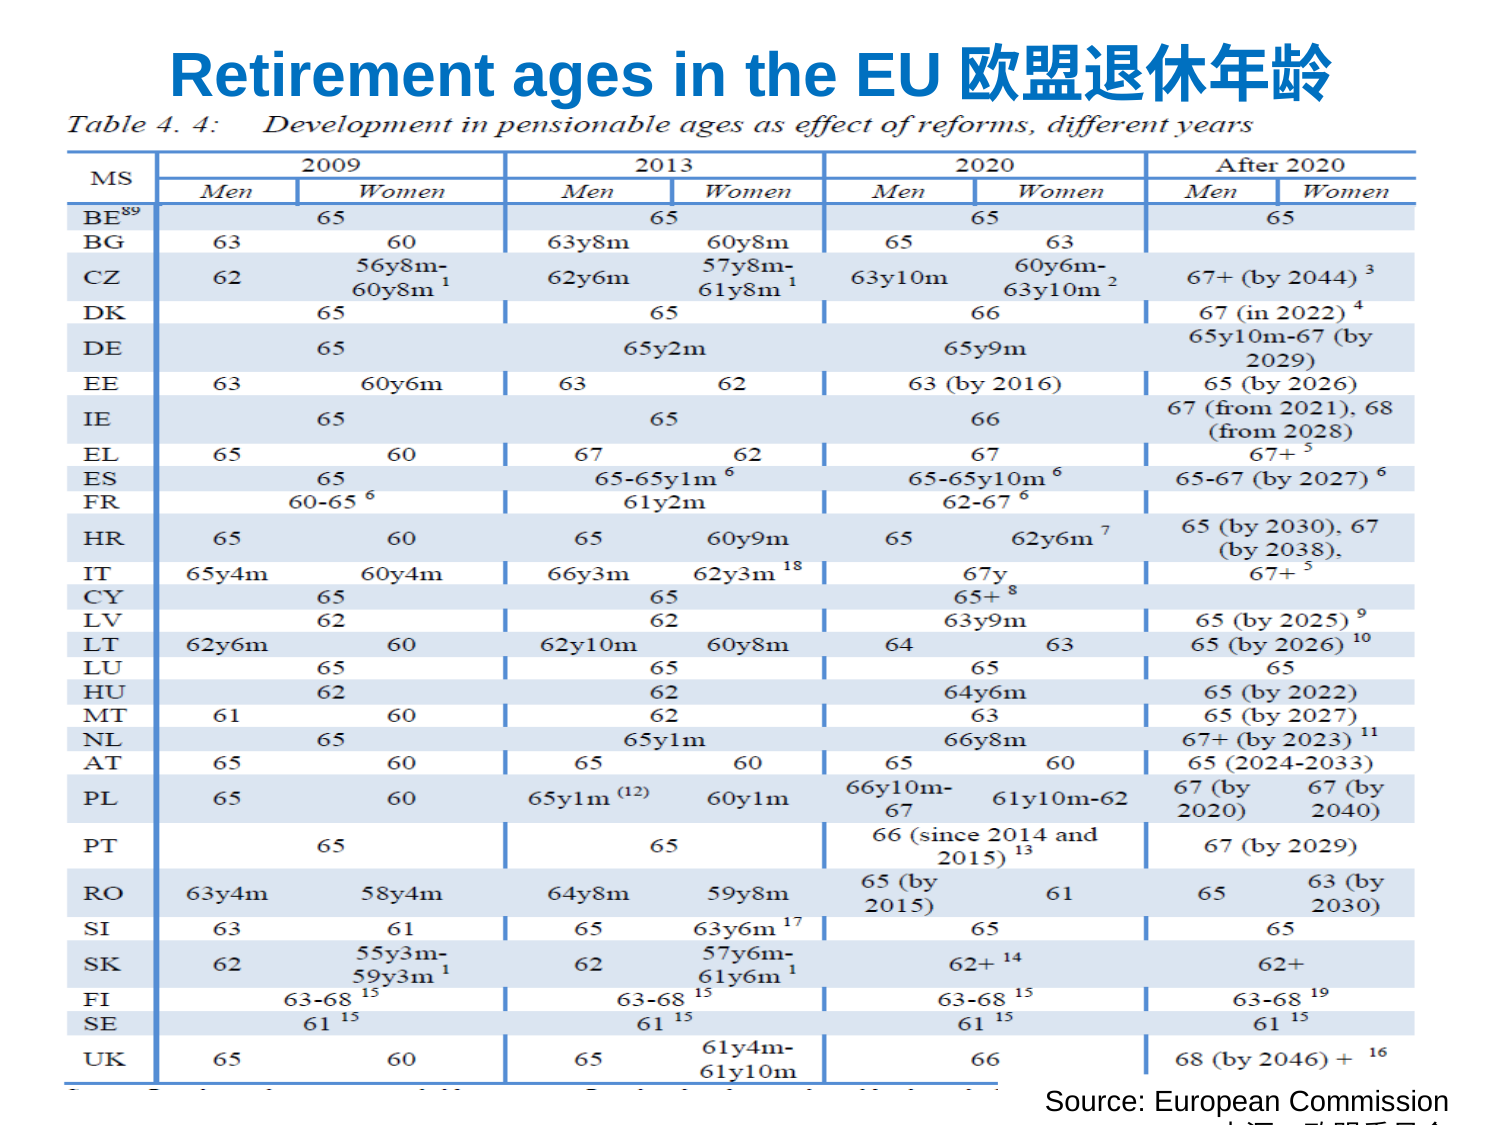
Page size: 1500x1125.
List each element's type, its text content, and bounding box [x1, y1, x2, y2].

title Retirement ages in the EU欧盟退休年龄 [76, 18, 1427, 111]
text_box Source: European Commission 来源：欧盟委员会 [997, 1074, 1465, 1125]
picture [41, 113, 1448, 1090]
